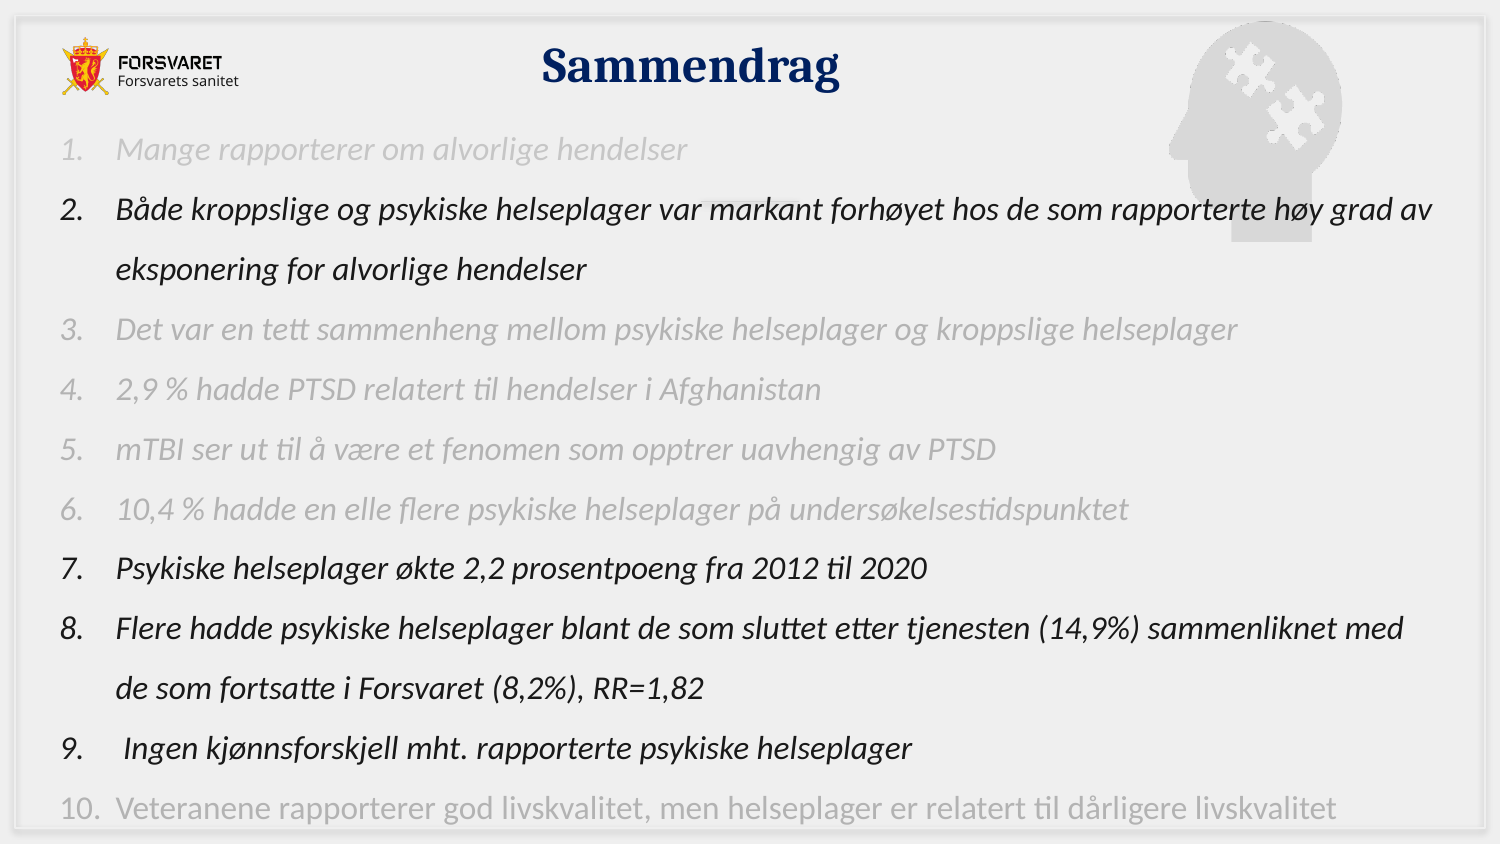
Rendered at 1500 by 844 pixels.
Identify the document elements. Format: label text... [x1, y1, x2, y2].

footer Forsvarets sanitet [102, 64, 392, 100]
text_box Mange rapporterer om alvorlige hendelser Både kroppslige og psykiske helseplager var markant forhøyet hos de som rapporterte høy grad av eksponering for alvorlige hendelser Det var en tett sammenheng mellom psykiske helseplager og kroppslige helseplager 2,9 % hadde PTSD relatert til hendelser i Afghanistan mTBI ser ut til å være et fenomen som opptrer uavhengig av PTSD 10,4 % hadde en elle flere psykiske helseplager på undersøkelsestidspunktet Psykiske helseplager økte 2,2 prosentpoeng fra 2012 til 2020 Flere hadde psykiske helseplager blant de som sluttet etter tjenesten (14,9%) sammenliknet med de som fortsatte i Forsvaret (8,2%), RR=1,82 Ingen kjønnsforskjell mht. rapporterte psykiske helseplager Veteranene rapporterer god livskvalitet, men helseplager er relatert til dårligere livskvalitet [44, 100, 1456, 834]
text_box Sammendrag [528, 25, 953, 100]
picture [1132, 0, 1377, 265]
